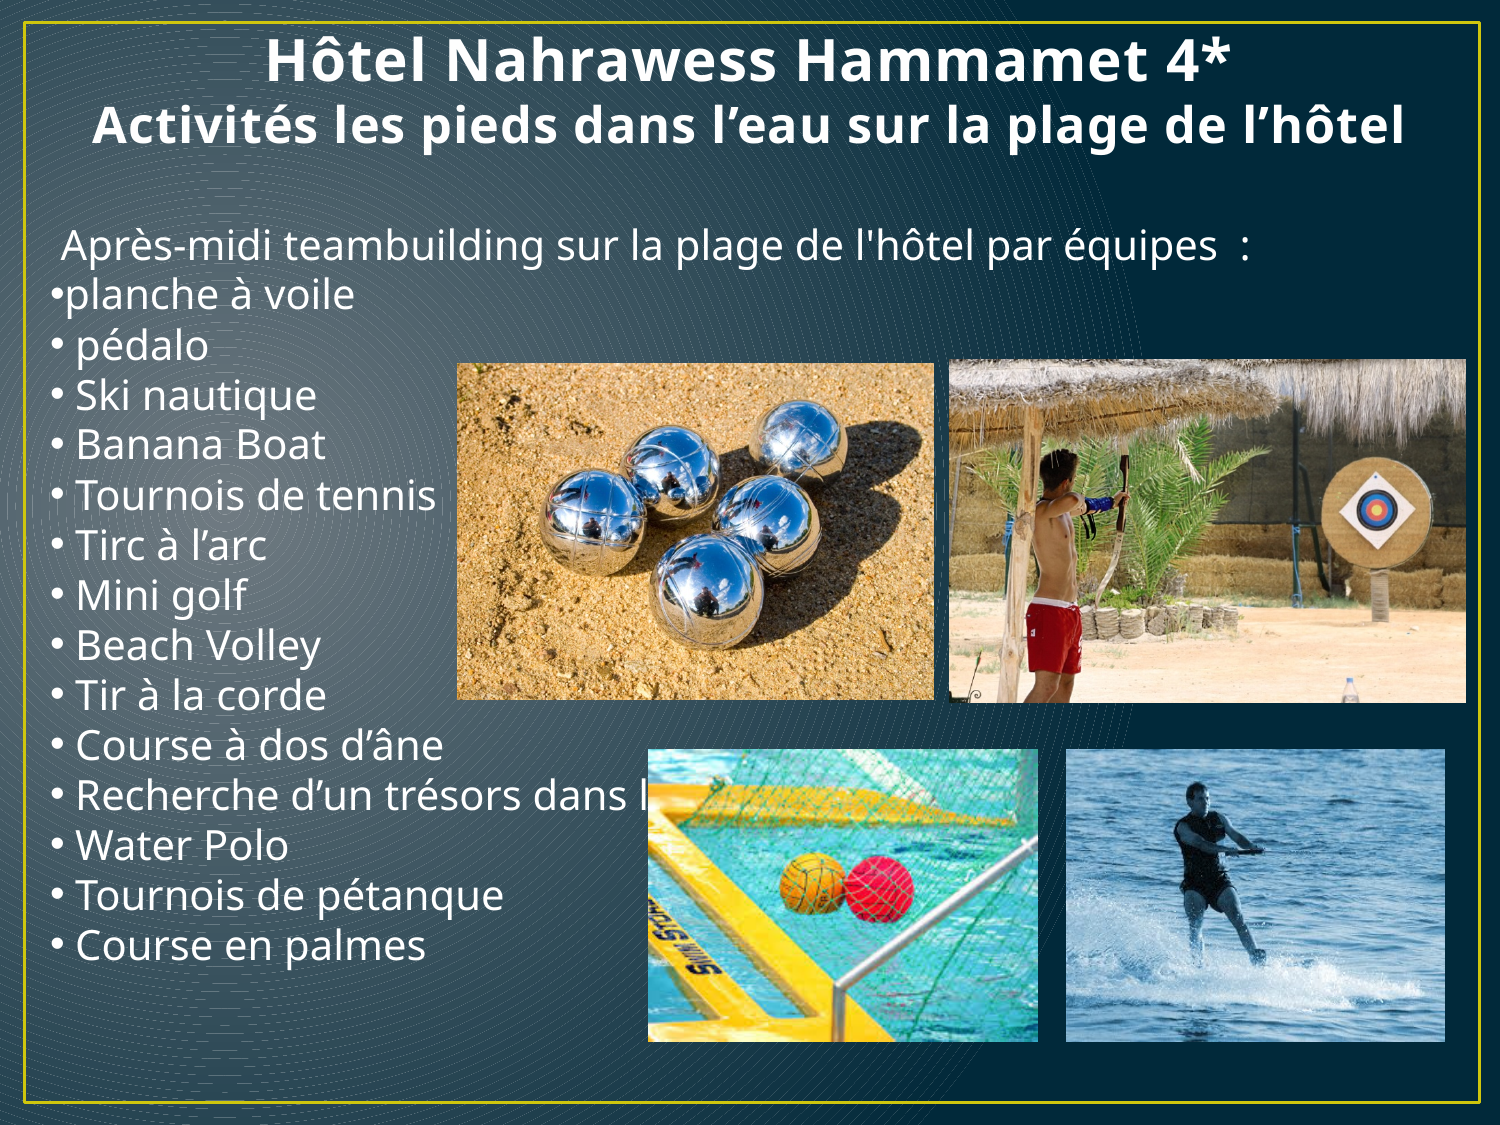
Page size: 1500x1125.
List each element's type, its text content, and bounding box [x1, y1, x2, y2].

text_box Après-midi teambuilding sur la plage de l'hôtel par équipes : planche à voile pédalo Ski nautique Banana Boat Tournois de tennis Tirc à l’arc Mini golf Beach Volley Tir à la corde Course à dos d’âne Recherche d’un trésors dans l’eau Water Polo Tournois de pétanque Course en palmes [35, 210, 1453, 1076]
title Hôtel Nahrawess Hammamet 4* Activités les pieds dans l’eau sur la plage de l’hôtel [75, 0, 1425, 161]
picture [1066, 749, 1444, 1041]
picture [948, 359, 1465, 704]
picture [456, 362, 935, 700]
picture [648, 749, 1038, 1042]
